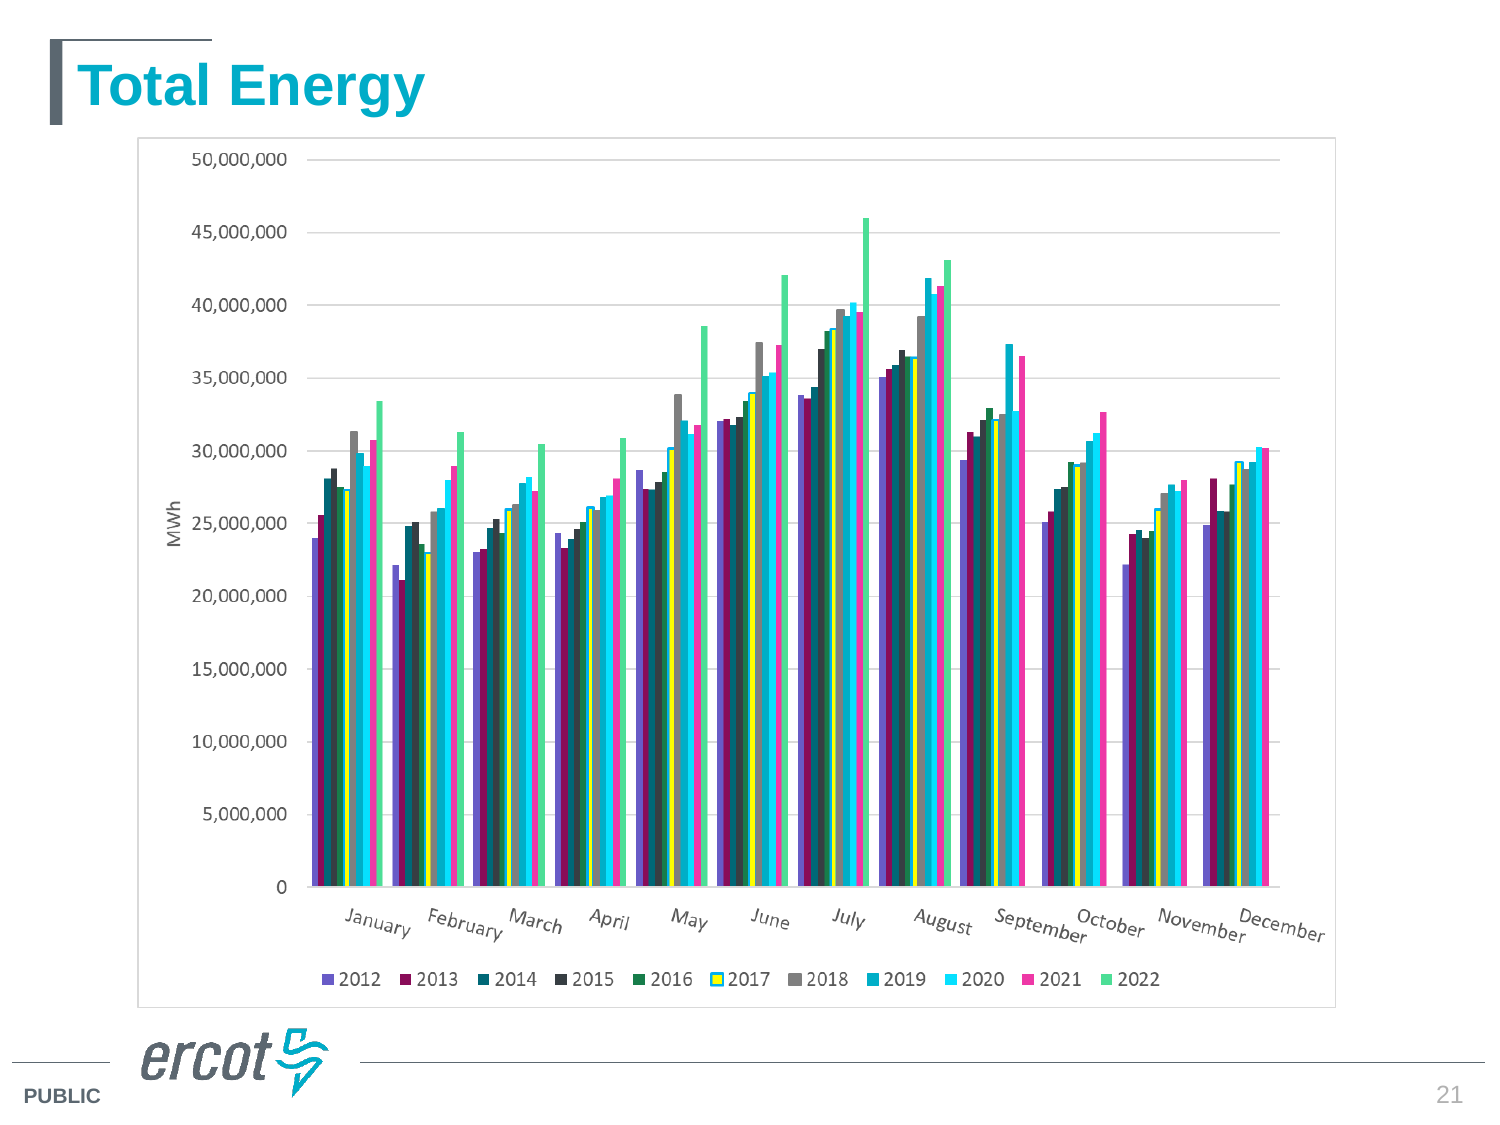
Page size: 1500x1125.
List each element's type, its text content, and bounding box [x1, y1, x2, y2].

picture [137, 1024, 332, 1100]
picture [137, 137, 1336, 1008]
title Total Energy [62, 39, 1450, 125]
slide_number 21 [1412, 1076, 1488, 1112]
